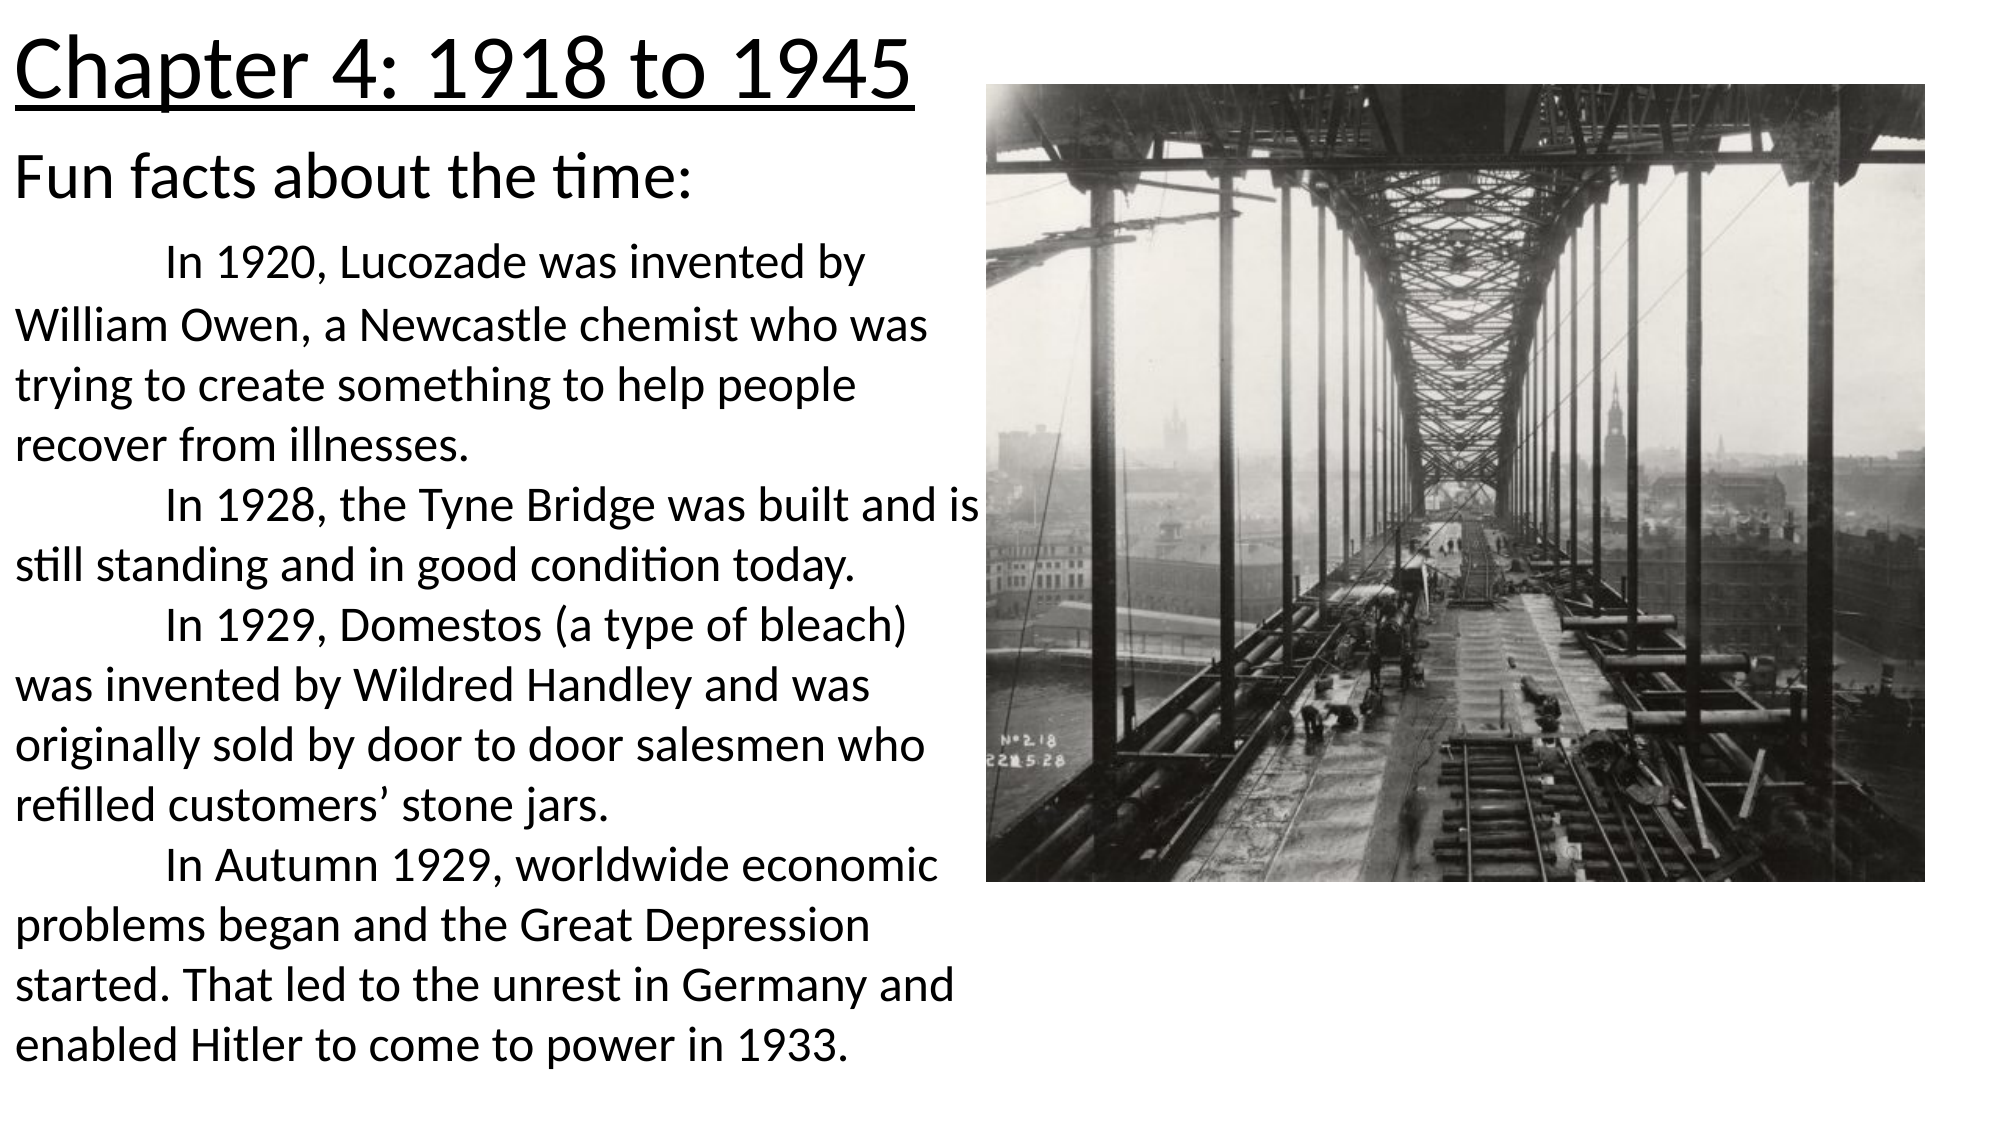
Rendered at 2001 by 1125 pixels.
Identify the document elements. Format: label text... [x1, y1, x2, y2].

text_box Chapter 4: 1918 to 1945 [0, 0, 1982, 455]
picture [986, 84, 1925, 882]
text_box Fun facts about the time: In 1920, Lucozade was invented by William Owen, a Newcastle chemist who was trying to create something to help people recover from illnesses. In 1928, the Tyne Bridge was built and is still standing and in good condition today. In 1929, Domestos (a type of bleach) was invented by Wildred Handley and was originally sold by door to door salesmen who refilled customers’ stone jars. In Autumn 1929, worldwide economic problems began and the Great Depression started. That led to the unrest in Germany and enabled Hitler to come to power in 1933. [0, 124, 1004, 1125]
